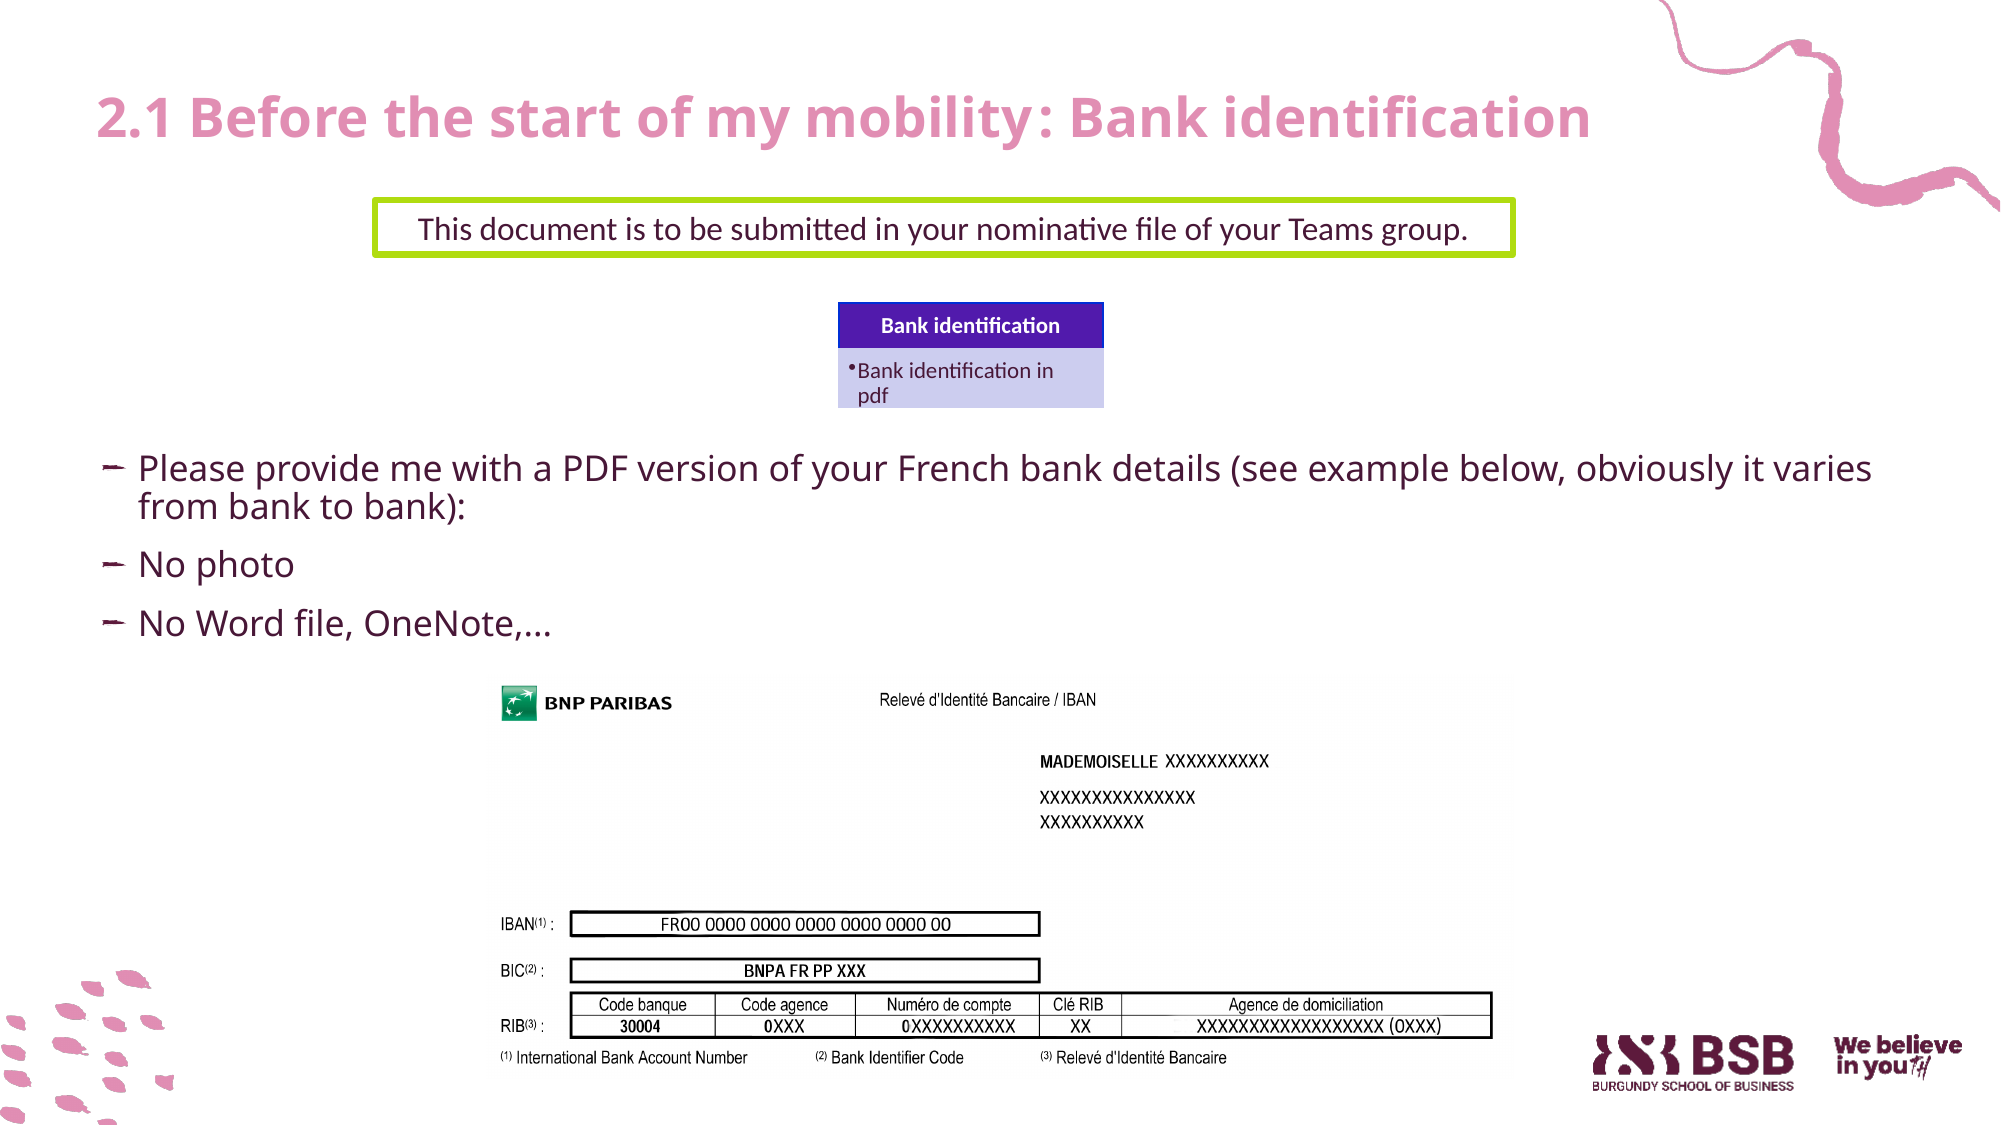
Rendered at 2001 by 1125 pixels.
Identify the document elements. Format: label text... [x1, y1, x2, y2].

picture [96, 605, 131, 640]
picture [0, 970, 174, 1125]
text_box Bank identification in pdf [838, 348, 1104, 408]
picture [96, 450, 131, 485]
picture [486, 674, 1514, 1079]
picture [1575, 1020, 1980, 1105]
picture [96, 547, 131, 582]
subtitle Please provide me with a PDF version of your French bank details (see example below, obviously it varies from bank to bank): No photo No Word file, OneNote,... [81, 443, 1898, 653]
title 2.1 Before the start of my mobility : Bank identification [81, 75, 1898, 156]
text_box This document is to be submitted in your nominative file of your Teams group. [374, 199, 1514, 255]
picture [1597, 0, 2001, 366]
text_box Bank identification [838, 302, 1104, 348]
